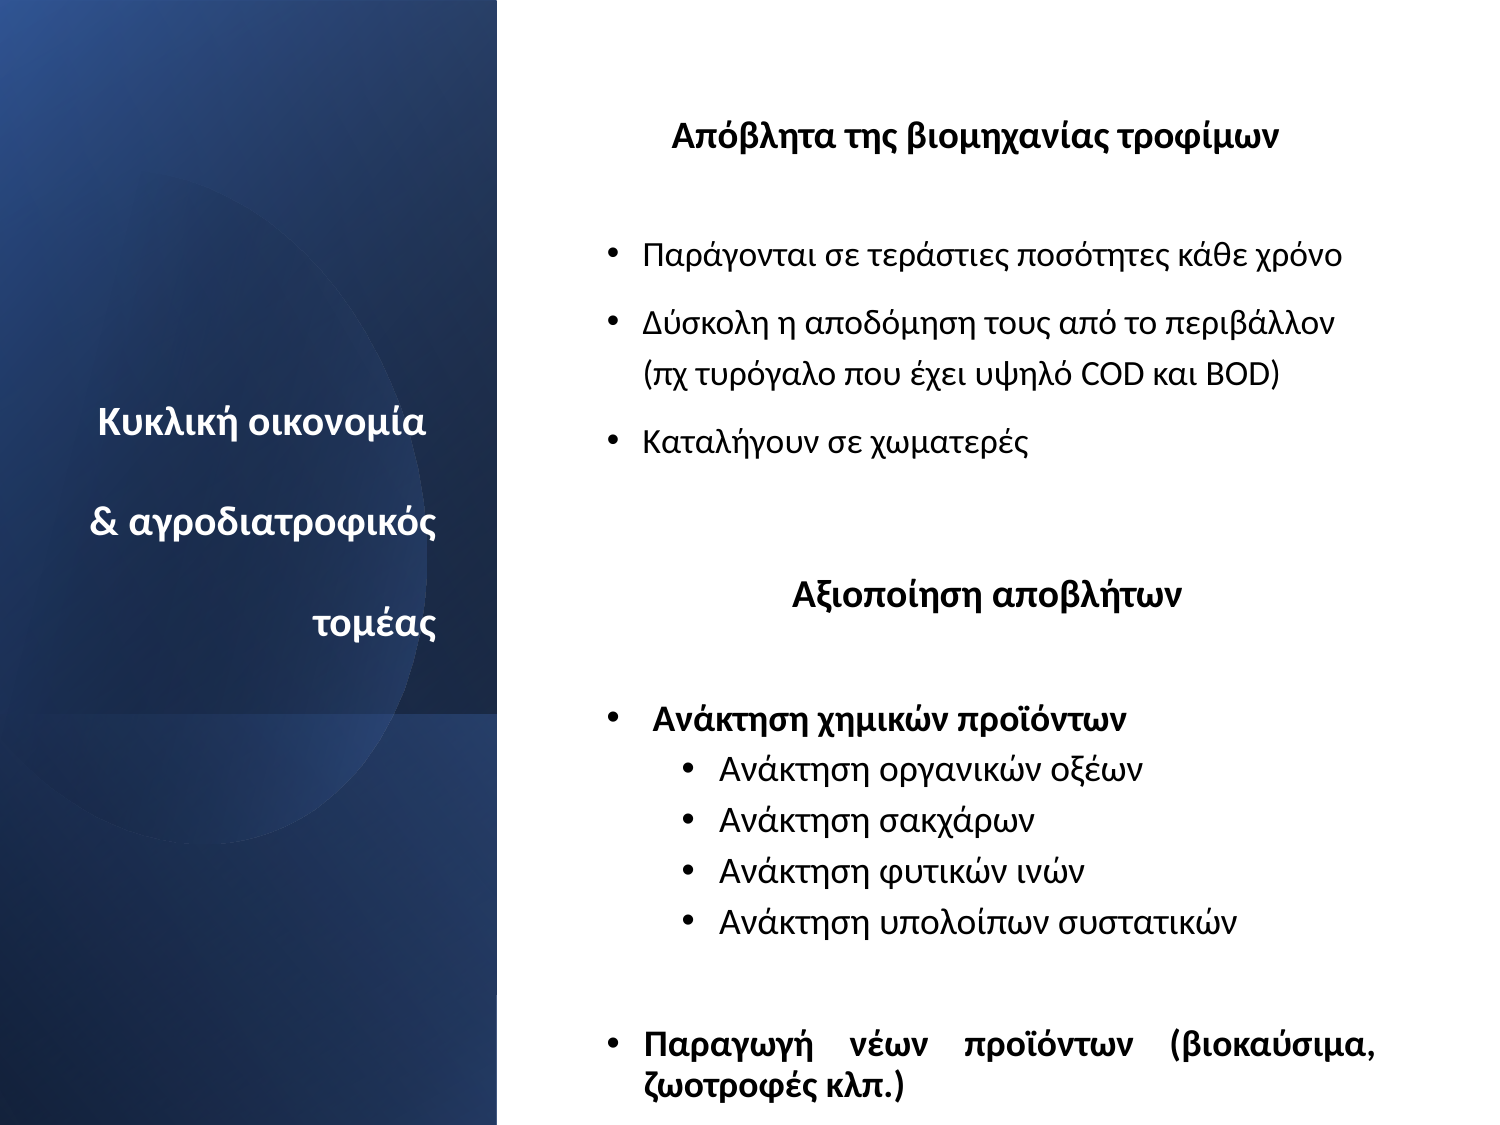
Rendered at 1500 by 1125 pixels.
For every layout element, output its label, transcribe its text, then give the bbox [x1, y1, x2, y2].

list Απόβλητα της βιομηχανίας τροφίμων Παράγονται σε τεράστιες ποσότητες κάθε χρόνο Δύσκολη η αποδόμηση τους από το περιβάλλον (πχ τυρόγαλο που έχει υψηλό COD και BOD) Καταλήγουν σε χωματερές [591, 96, 1361, 529]
text_box [498, 0, 1500, 1125]
text_box [0, 0, 498, 1124]
slide_number 14 [1059, 1042, 1397, 1103]
title Κυκλική οικονομία & αγροδιατροφικός τομέας [57, 96, 452, 652]
text_box Αξιοποίηση αποβλήτων Ανάκτηση χημικών προϊόντων Ανάκτηση οργανικών οξέων Ανάκτηση σακχάρων Ανάκτηση φυτικών ινών Ανάκτηση υπολοίπων συστατικών Παραγωγή νέων προϊόντων (βιοκαύσιμα, ζωοτροφές κλπ.) [591, 560, 1393, 1119]
